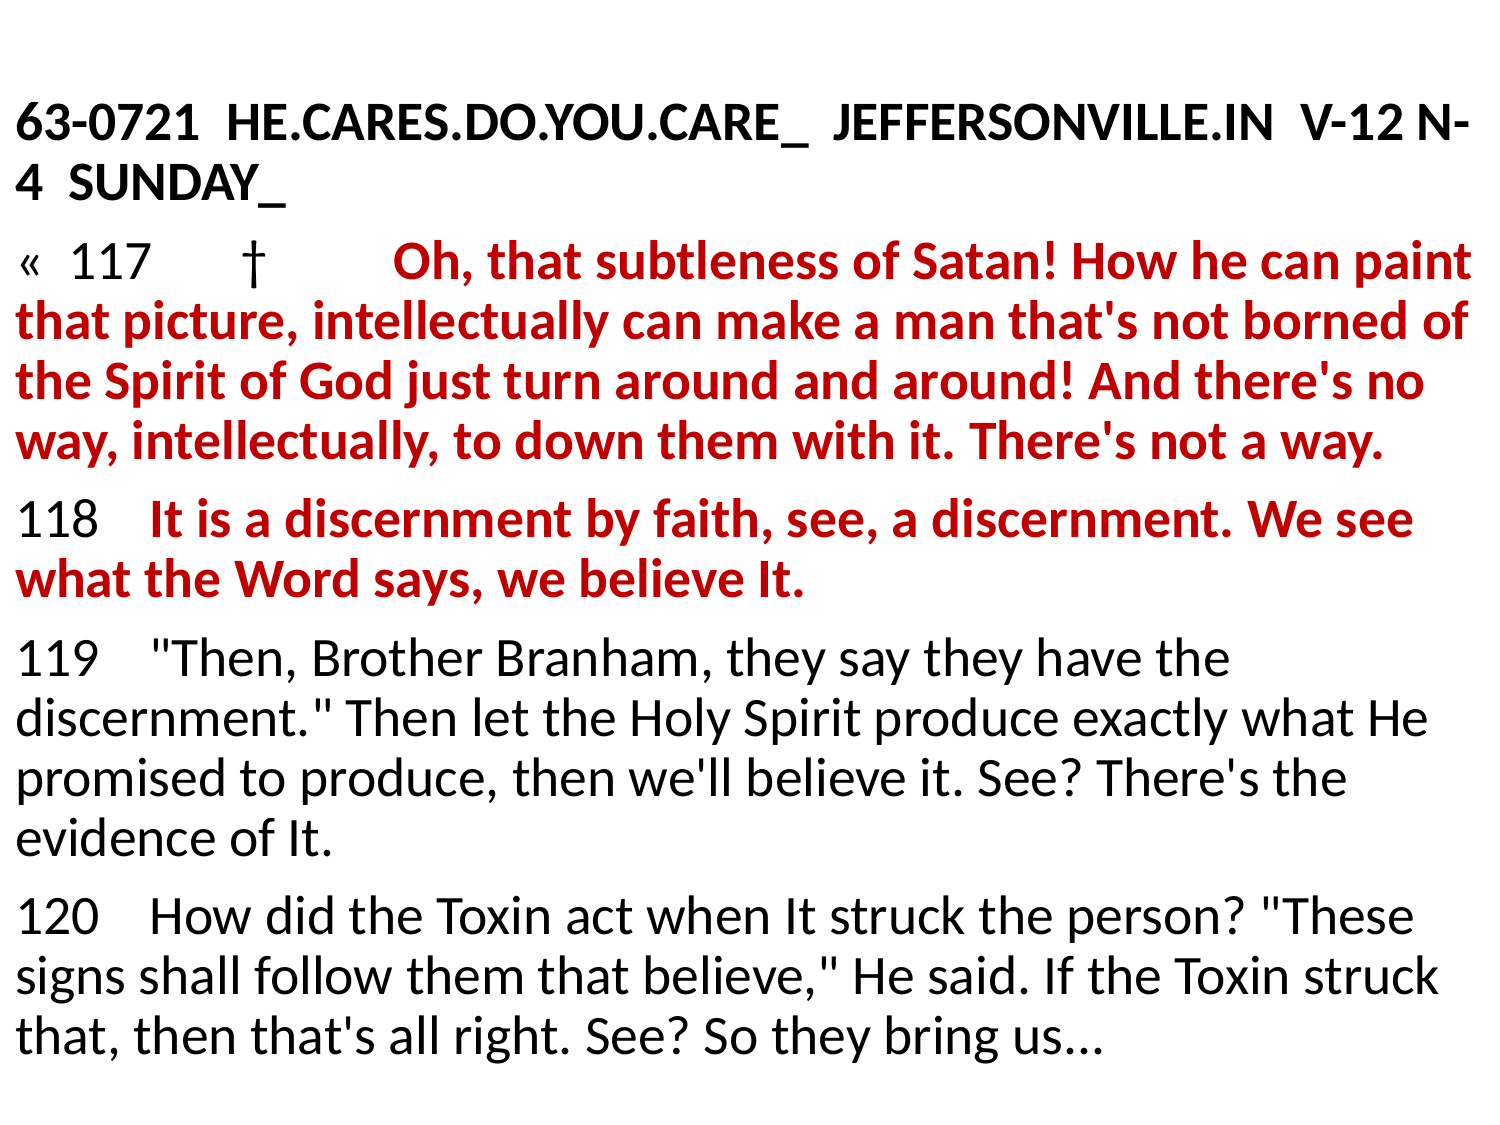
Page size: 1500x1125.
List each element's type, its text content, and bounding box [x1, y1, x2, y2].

list 63-0721 HE.CARES.DO.YOU.CARE_ JEFFERSONVILLE.IN V-12 N-4 SUNDAY_ « 117 † Oh, that subtleness of Satan! How he can paint that picture, intellectually can make a man that's not borned of the Spirit of God just turn around and around! And there's no way, intellectually, to down them with it. There's not a way. 118 It is a discernment by faith, see, a discernment. We see what the Word says, we believe It. 119 "Then, Brother Branham, they say they have the discernment." Then let the Holy Spirit produce exactly what He promised to produce, then we'll believe it. See? There's the evidence of It. 120 How did the Toxin act when It struck the person? "These signs shall follow them that believe," He said. If the Toxin struck that, then that's all right. See? So they bring us... [0, 0, 1500, 1125]
